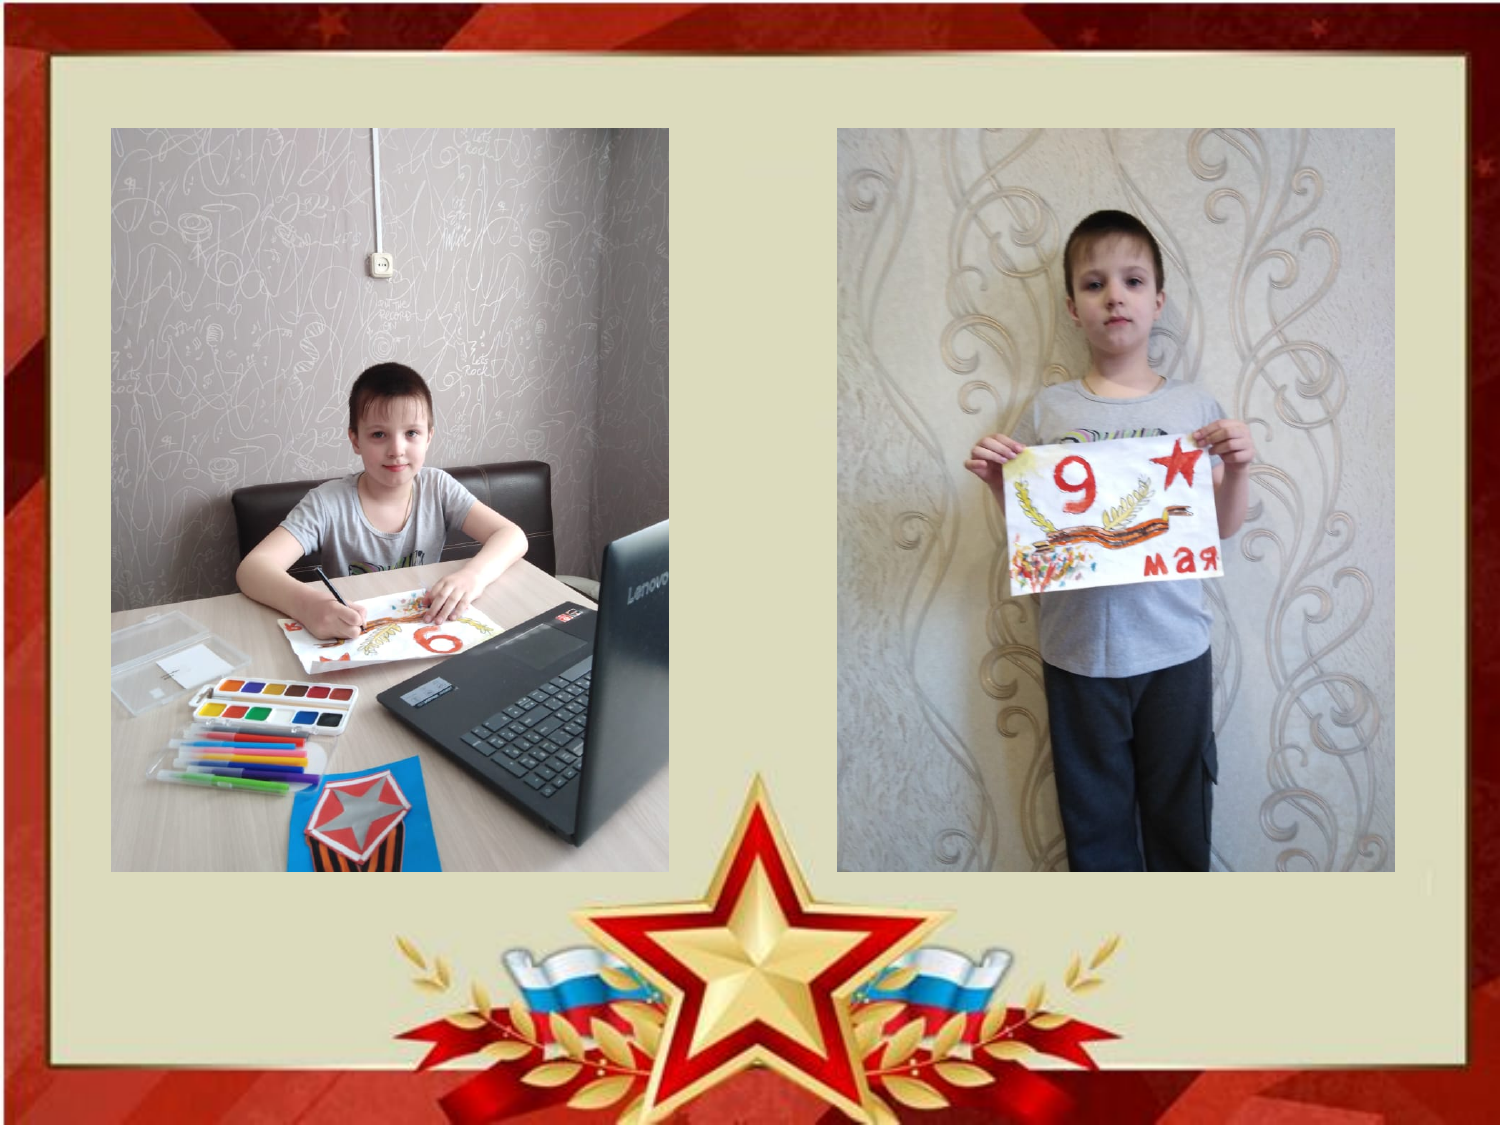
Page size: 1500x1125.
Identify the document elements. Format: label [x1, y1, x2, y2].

picture [0, 0, 1500, 1125]
list [837, 128, 1396, 872]
list [111, 128, 669, 872]
